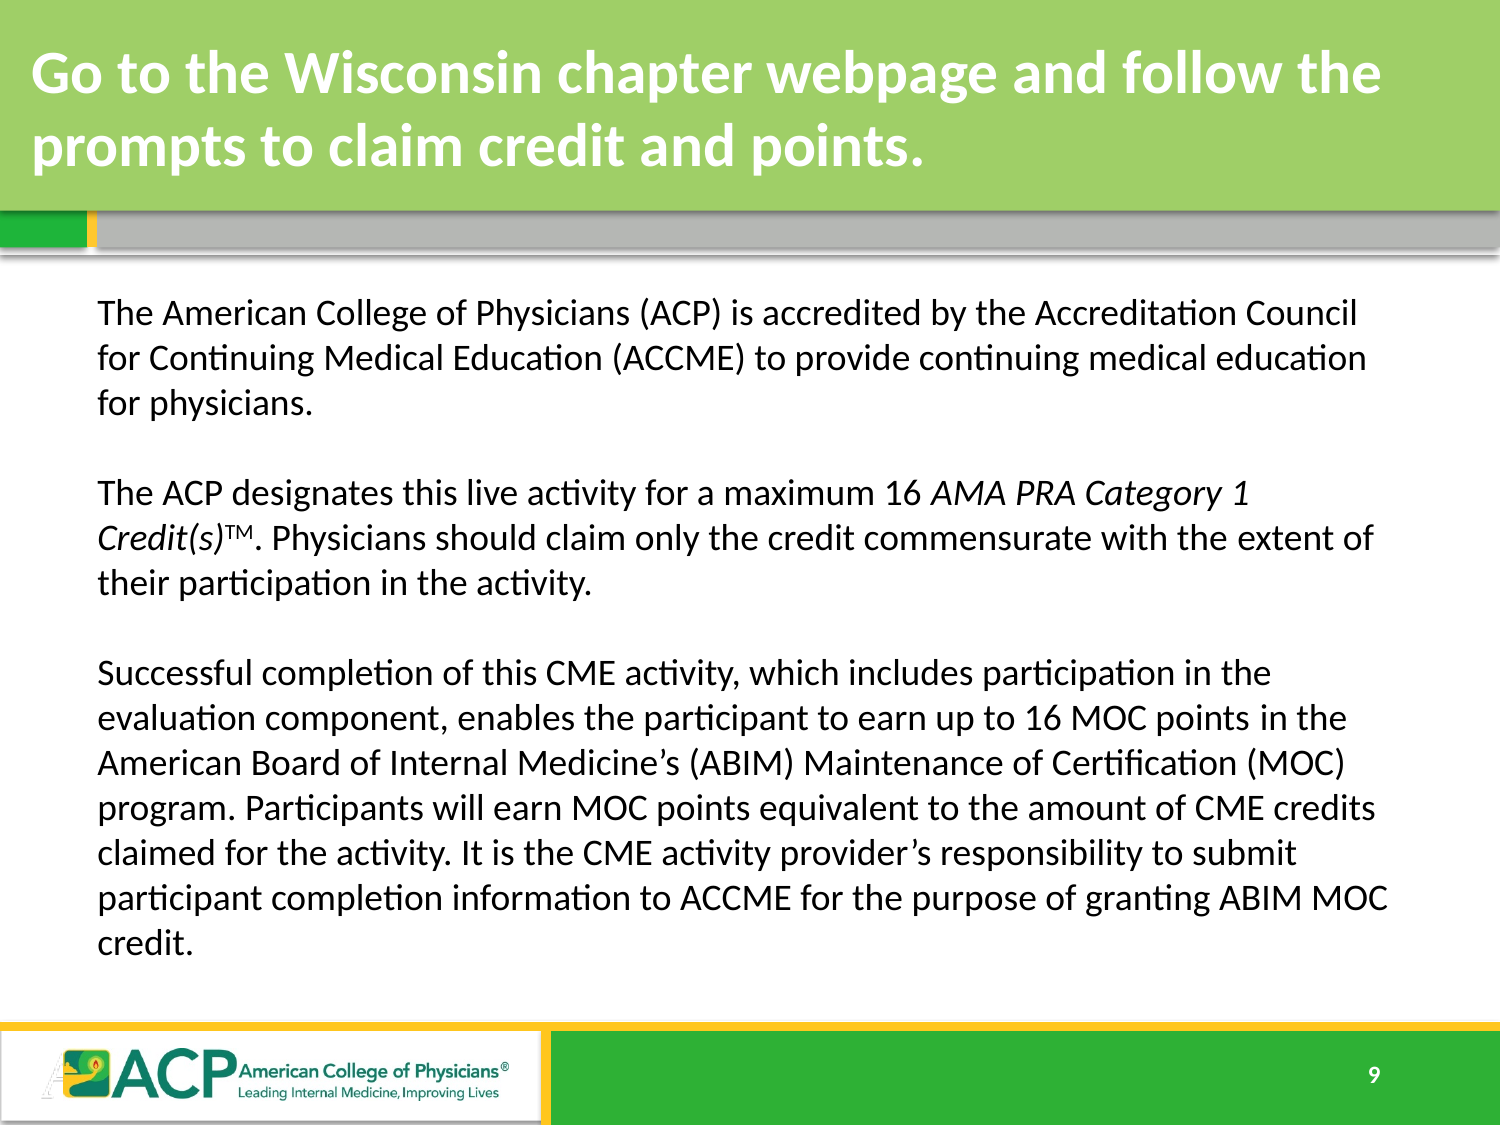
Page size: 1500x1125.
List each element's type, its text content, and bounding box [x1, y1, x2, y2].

text_box [0, 0, 1500, 211]
picture [63, 1048, 509, 1101]
text_box The American College of Physicians (ACP) is accredited by the Accreditation Council for Continuing Medical Education (ACCME) to provide continuing medical education for physicians. The ACP designates this live activity for a maximum 16 AMA PRA Category 1 Credit(s)TM. Physicians should claim only the credit commensurate with the extent of their participation in the activity. Successful completion of this CME activity, which includes participation in the evaluation component, enables the participant to earn up to 16 MOC points in the American Board of Internal Medicine’s (ABIM) Maintenance of Certification (MOC) program. Participants will earn MOC points equivalent to the amount of CME credits claimed for the activity. It is the CME activity provider’s responsibility to submit participant completion information to ACCME for the purpose of granting ABIM MOC credit. [82, 280, 1406, 971]
title Go to the Wisconsin chapter webpage and follow the prompts to claim credit and points. [16, 24, 1500, 187]
